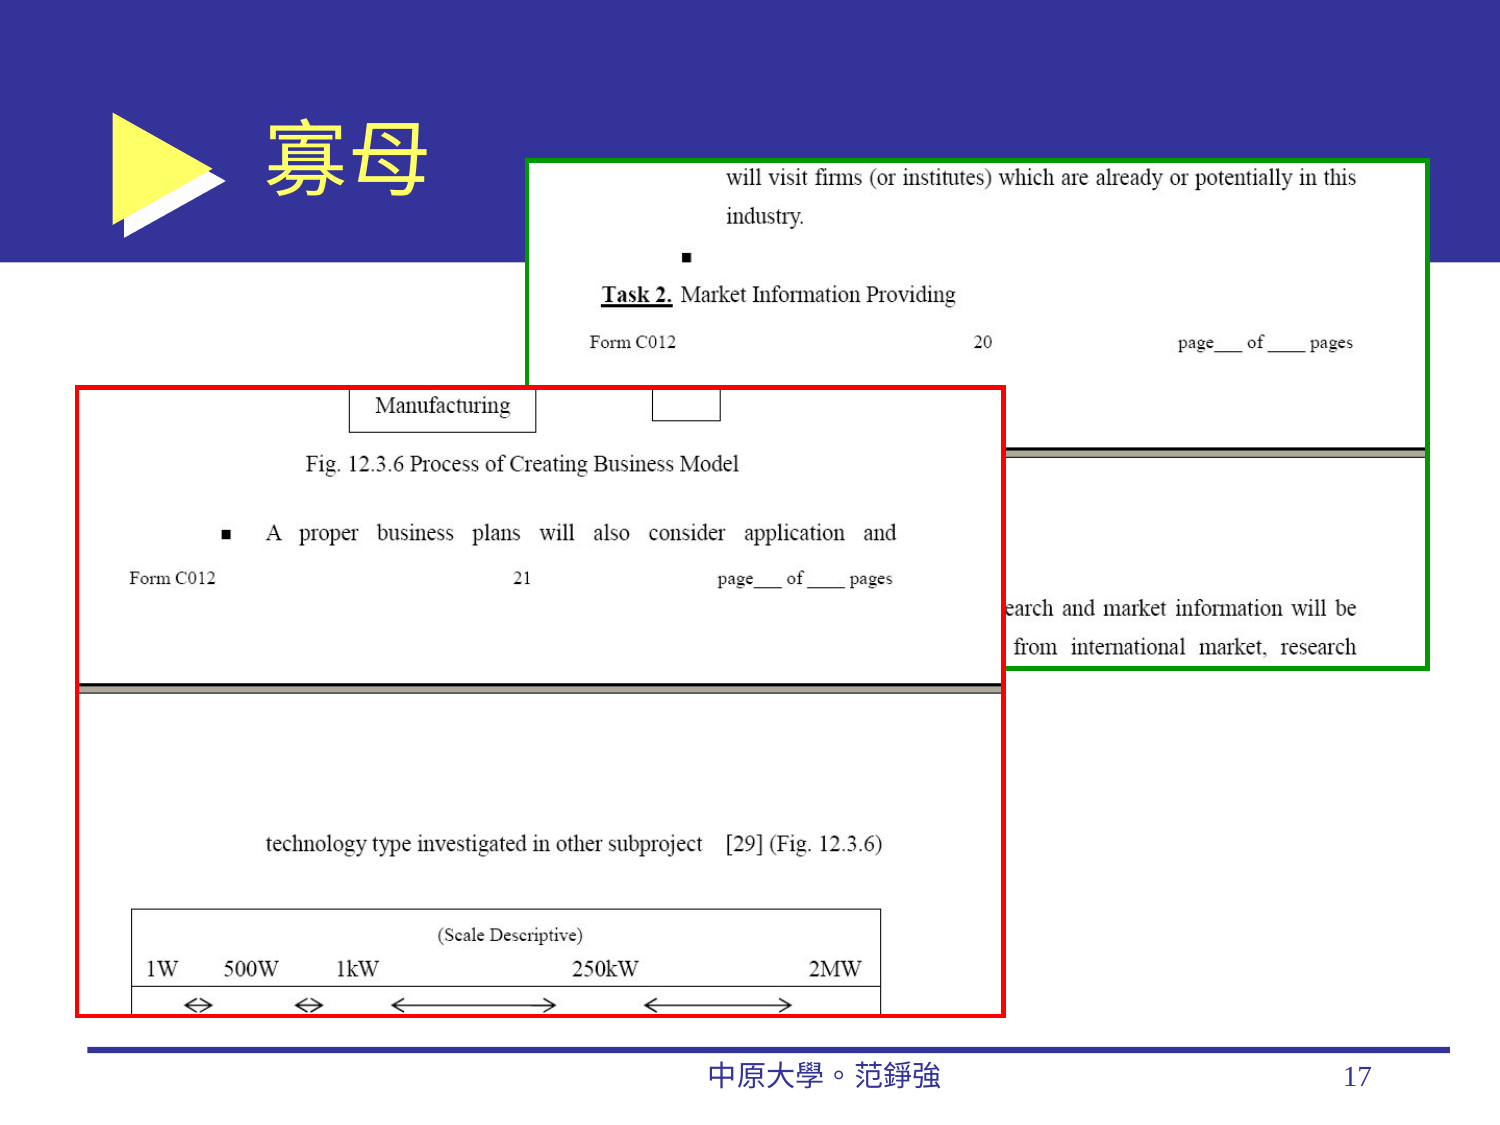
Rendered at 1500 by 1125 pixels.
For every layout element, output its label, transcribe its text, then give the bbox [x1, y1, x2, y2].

title 寡母 [249, 62, 1388, 250]
slide_number 17 [1074, 1050, 1388, 1125]
picture [79, 162, 1425, 1014]
footer 中原大學。范錚強 [587, 1050, 1063, 1125]
